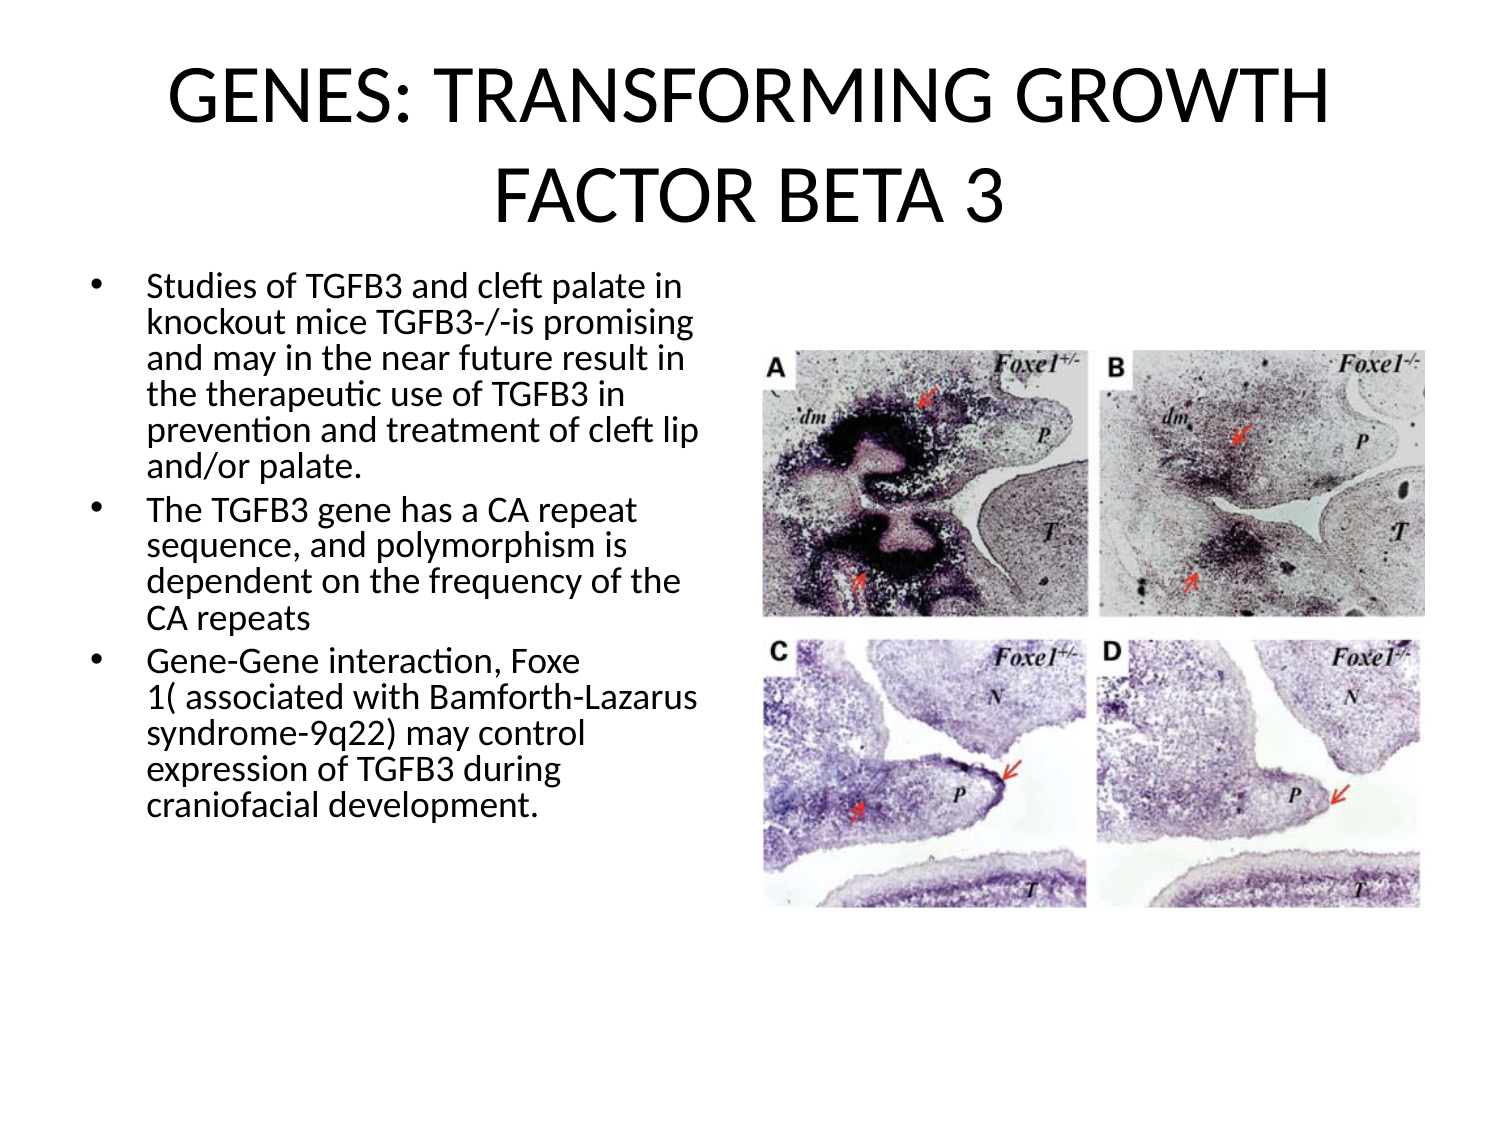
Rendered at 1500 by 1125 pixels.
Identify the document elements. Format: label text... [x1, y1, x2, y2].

title GENES: TRANSFORMING GROWTH FACTOR BETA 3 [75, 45, 1425, 233]
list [762, 349, 1426, 908]
list Studies of TGFB3 and cleft palate in knockout mice TGFB3-/-is promising and may in the near future result in the therapeutic use of TGFB3 in prevention and treatment of cleft lip and/or palate. The TGFB3 gene has a CA repeat sequence, and polymorphism is dependent on the frequency of the CA repeats Gene-Gene interaction, Foxe 1( associated with Bamforth-Lazarus syndrome-9q22) may control expression of TGFB3 during craniofacial development. [75, 262, 738, 1006]
